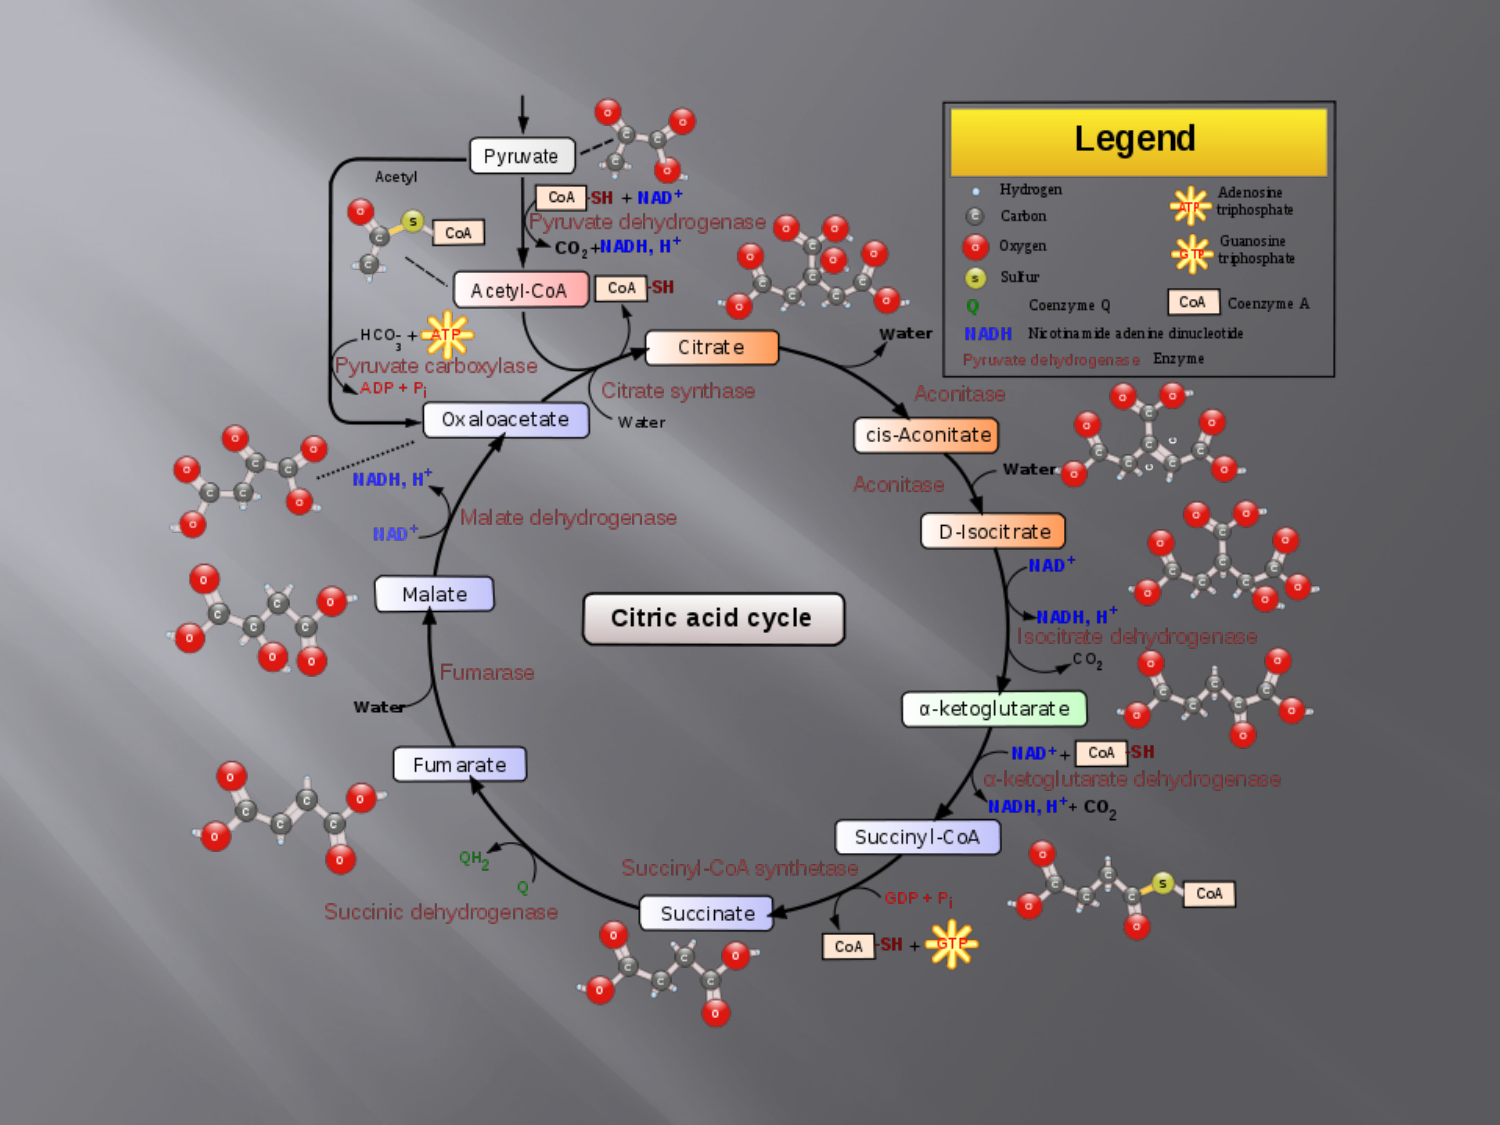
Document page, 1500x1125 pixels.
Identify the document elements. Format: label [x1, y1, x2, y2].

picture [160, 93, 1340, 1032]
